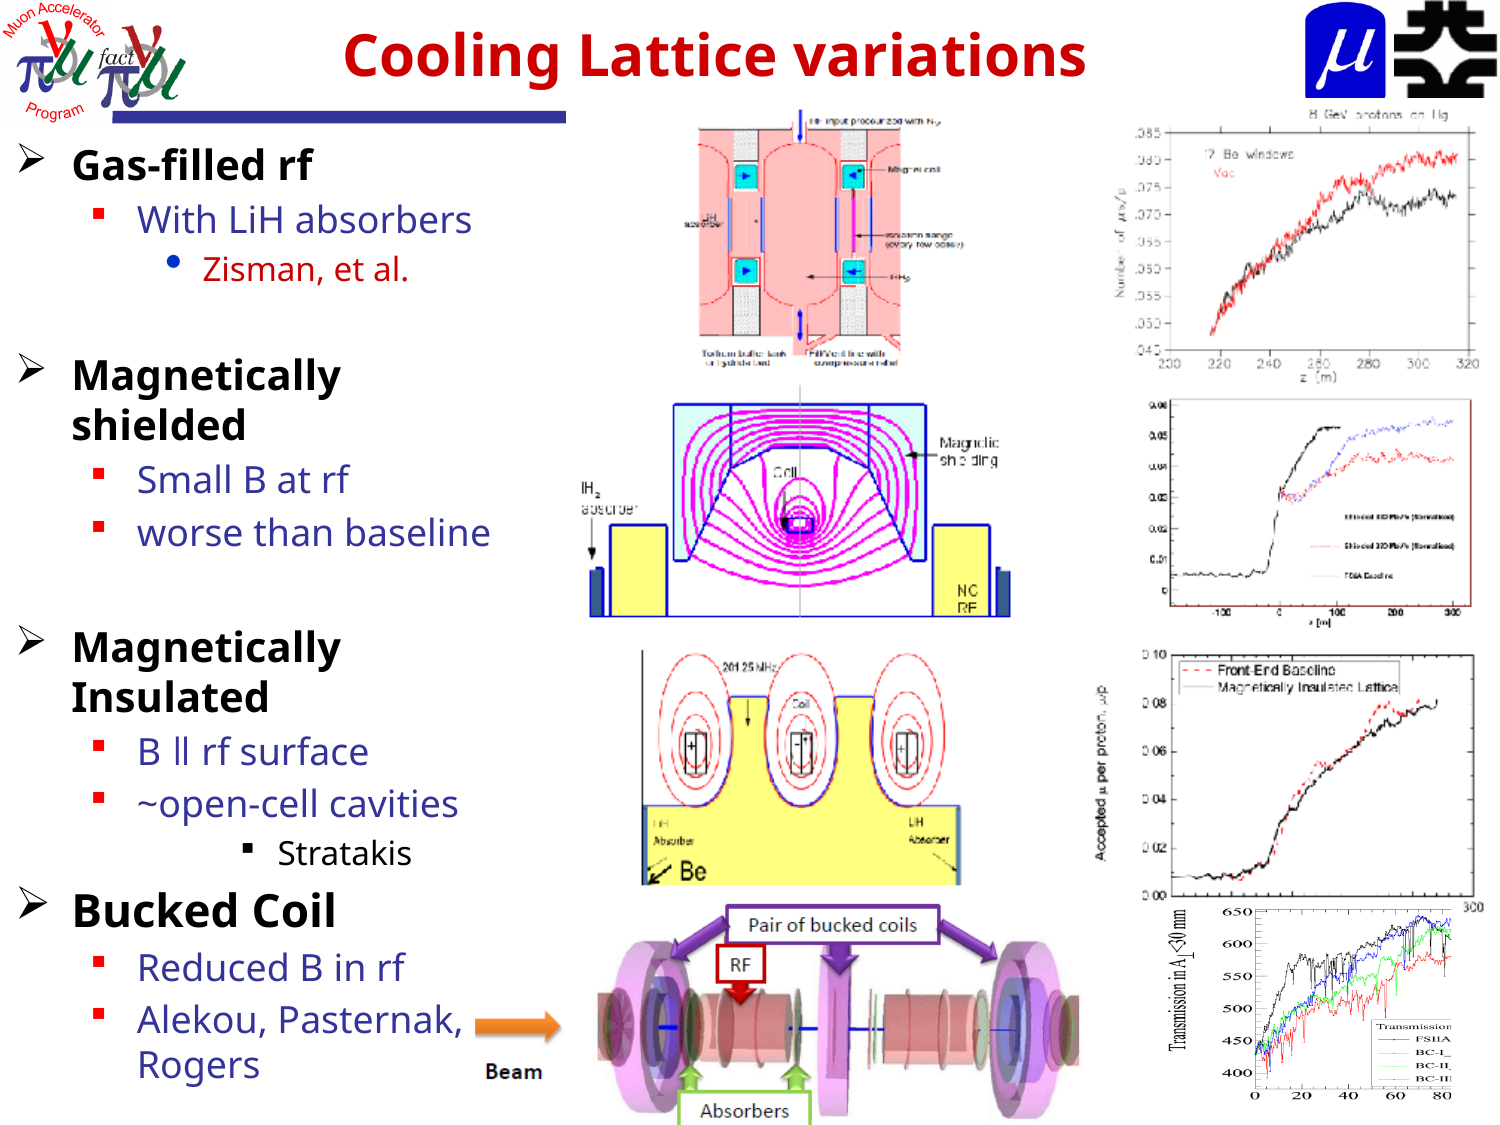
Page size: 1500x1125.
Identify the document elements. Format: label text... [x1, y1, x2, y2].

picture [475, 0, 1500, 1125]
picture [0, 0, 186, 124]
title Cooling Lattice variations [110, 0, 1320, 107]
list Gas-filled rf With LiH absorbers Zisman, et al. Magnetically shielded Small B at rf worse than baseline Magnetically Insulated B ǁ rf surface ~open-cell cavities Stratakis Bucked Coil Reduced B in rf Alekou, Pasternak, Rogers [0, 131, 516, 1125]
